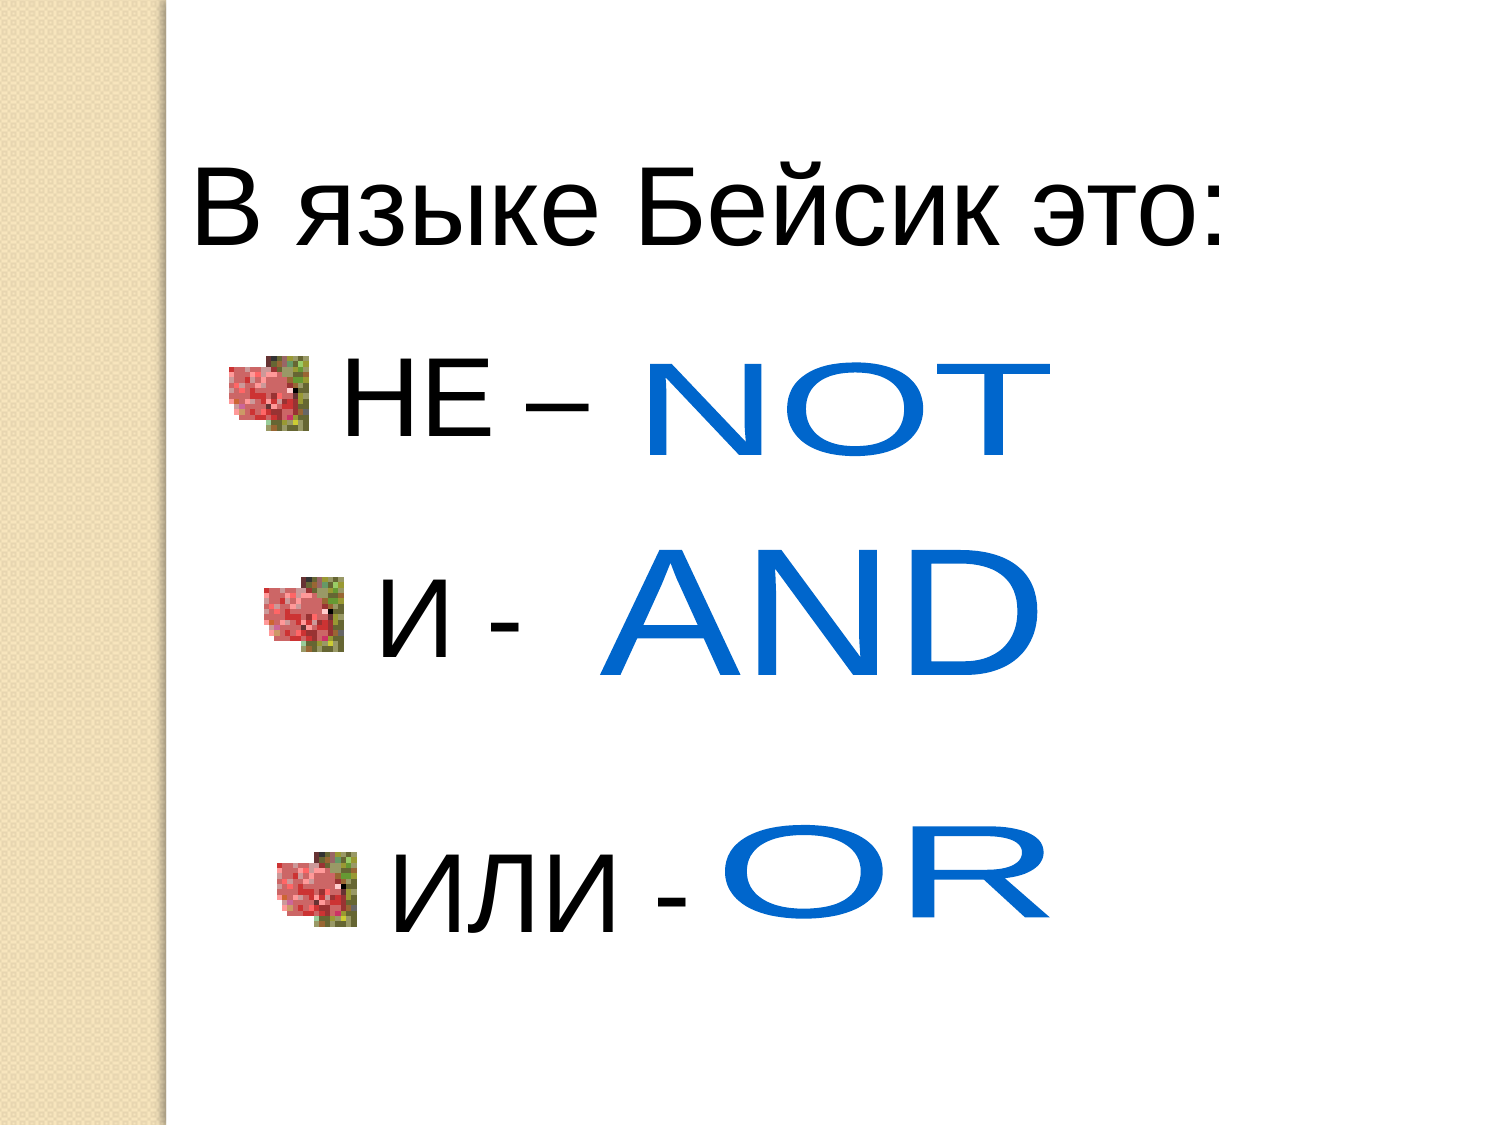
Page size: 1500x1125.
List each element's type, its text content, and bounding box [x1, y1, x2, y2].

text_box В языке Бейсик это: НЕ – [174, 125, 1350, 467]
picture [277, 847, 357, 927]
text_box И - [249, 537, 650, 688]
picture [264, 572, 344, 652]
text_box ИЛИ - [262, 812, 813, 963]
picture [229, 351, 309, 431]
